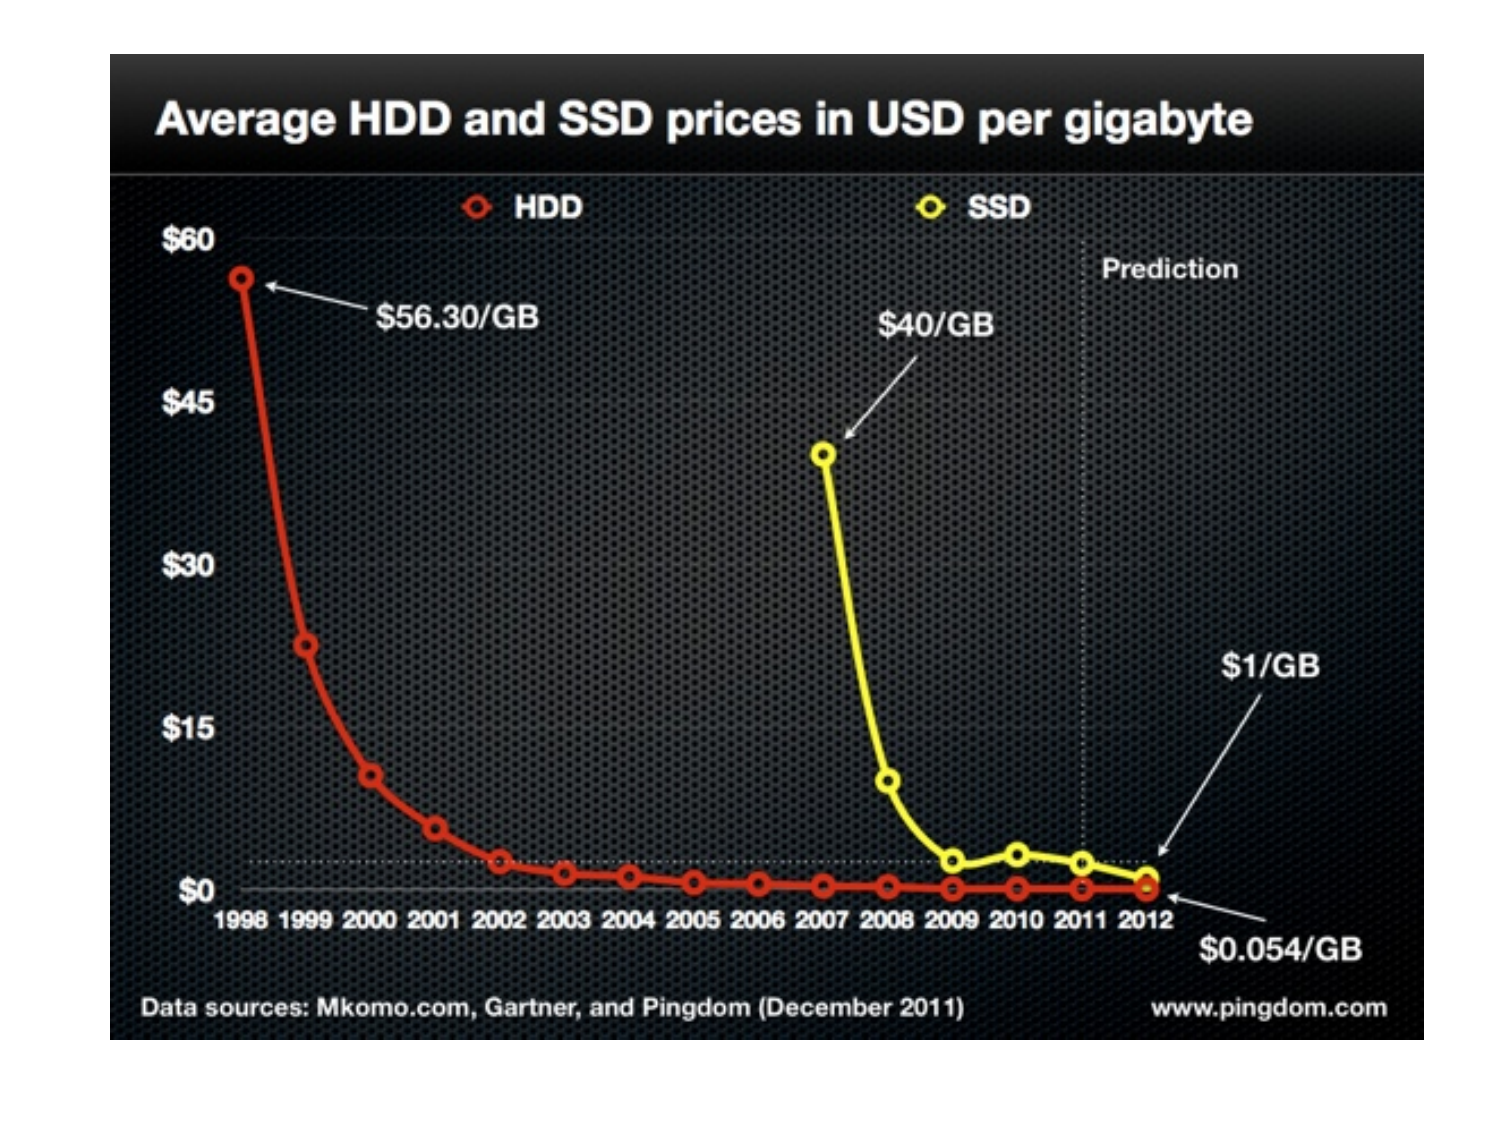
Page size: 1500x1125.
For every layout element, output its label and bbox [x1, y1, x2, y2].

picture [110, 54, 1424, 1040]
